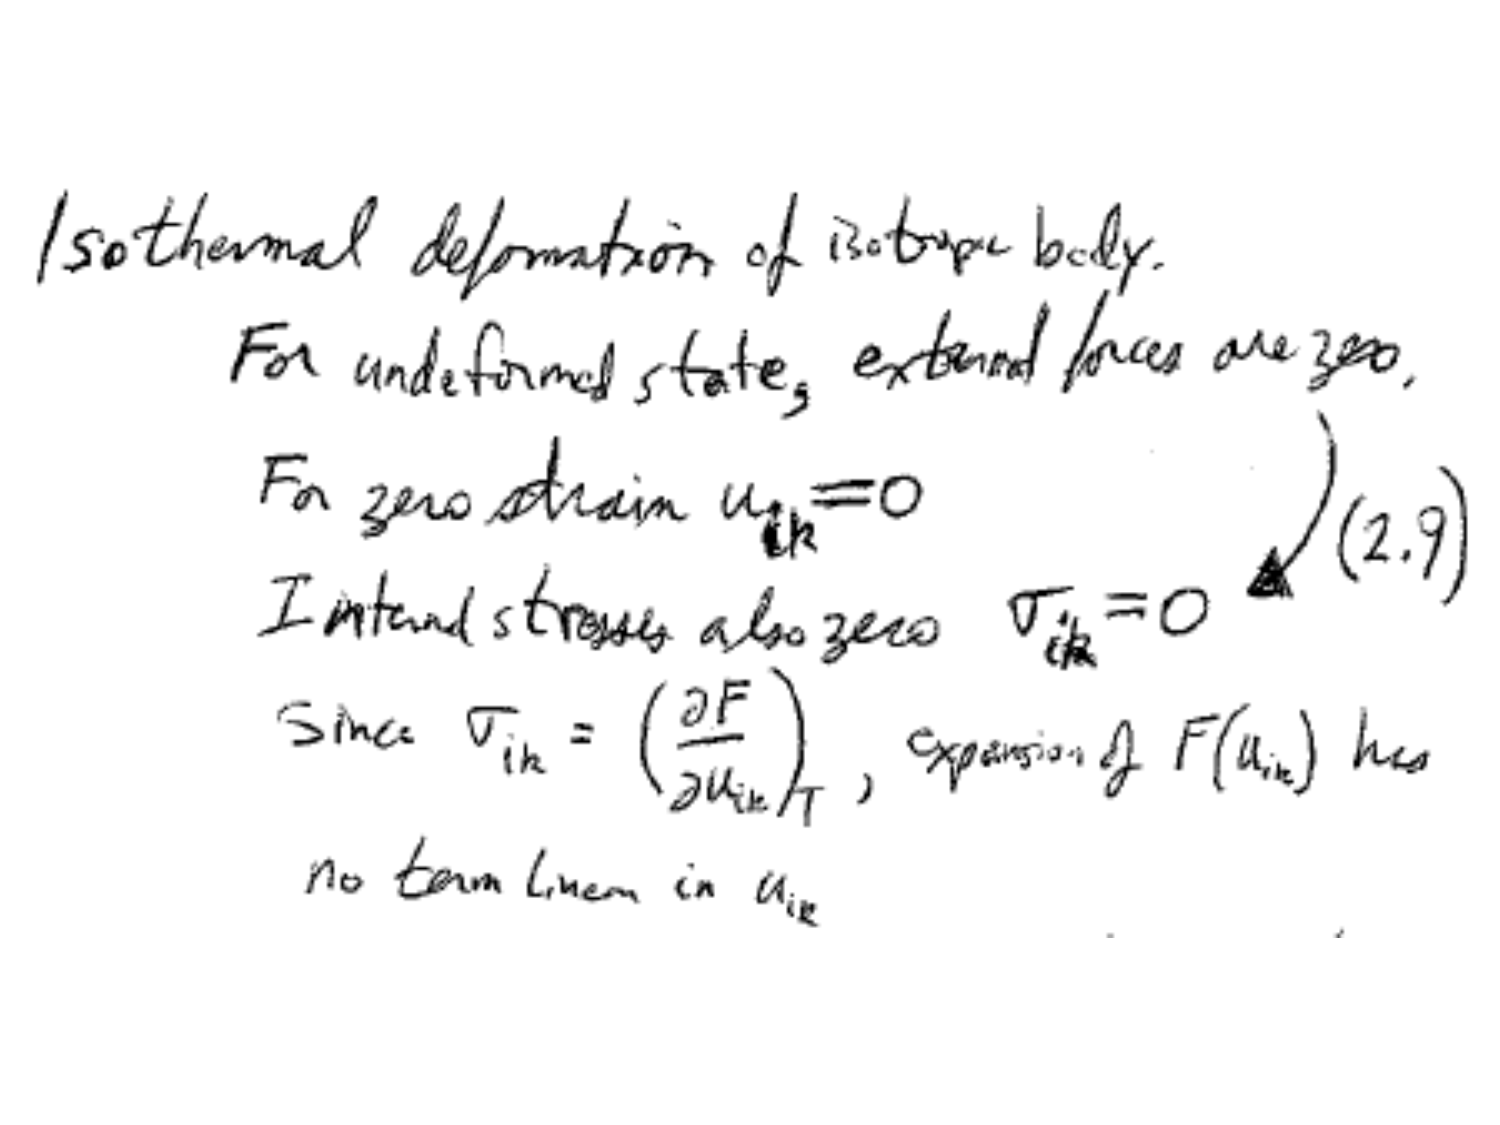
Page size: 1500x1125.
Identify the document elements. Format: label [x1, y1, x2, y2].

picture [12, 174, 1488, 938]
